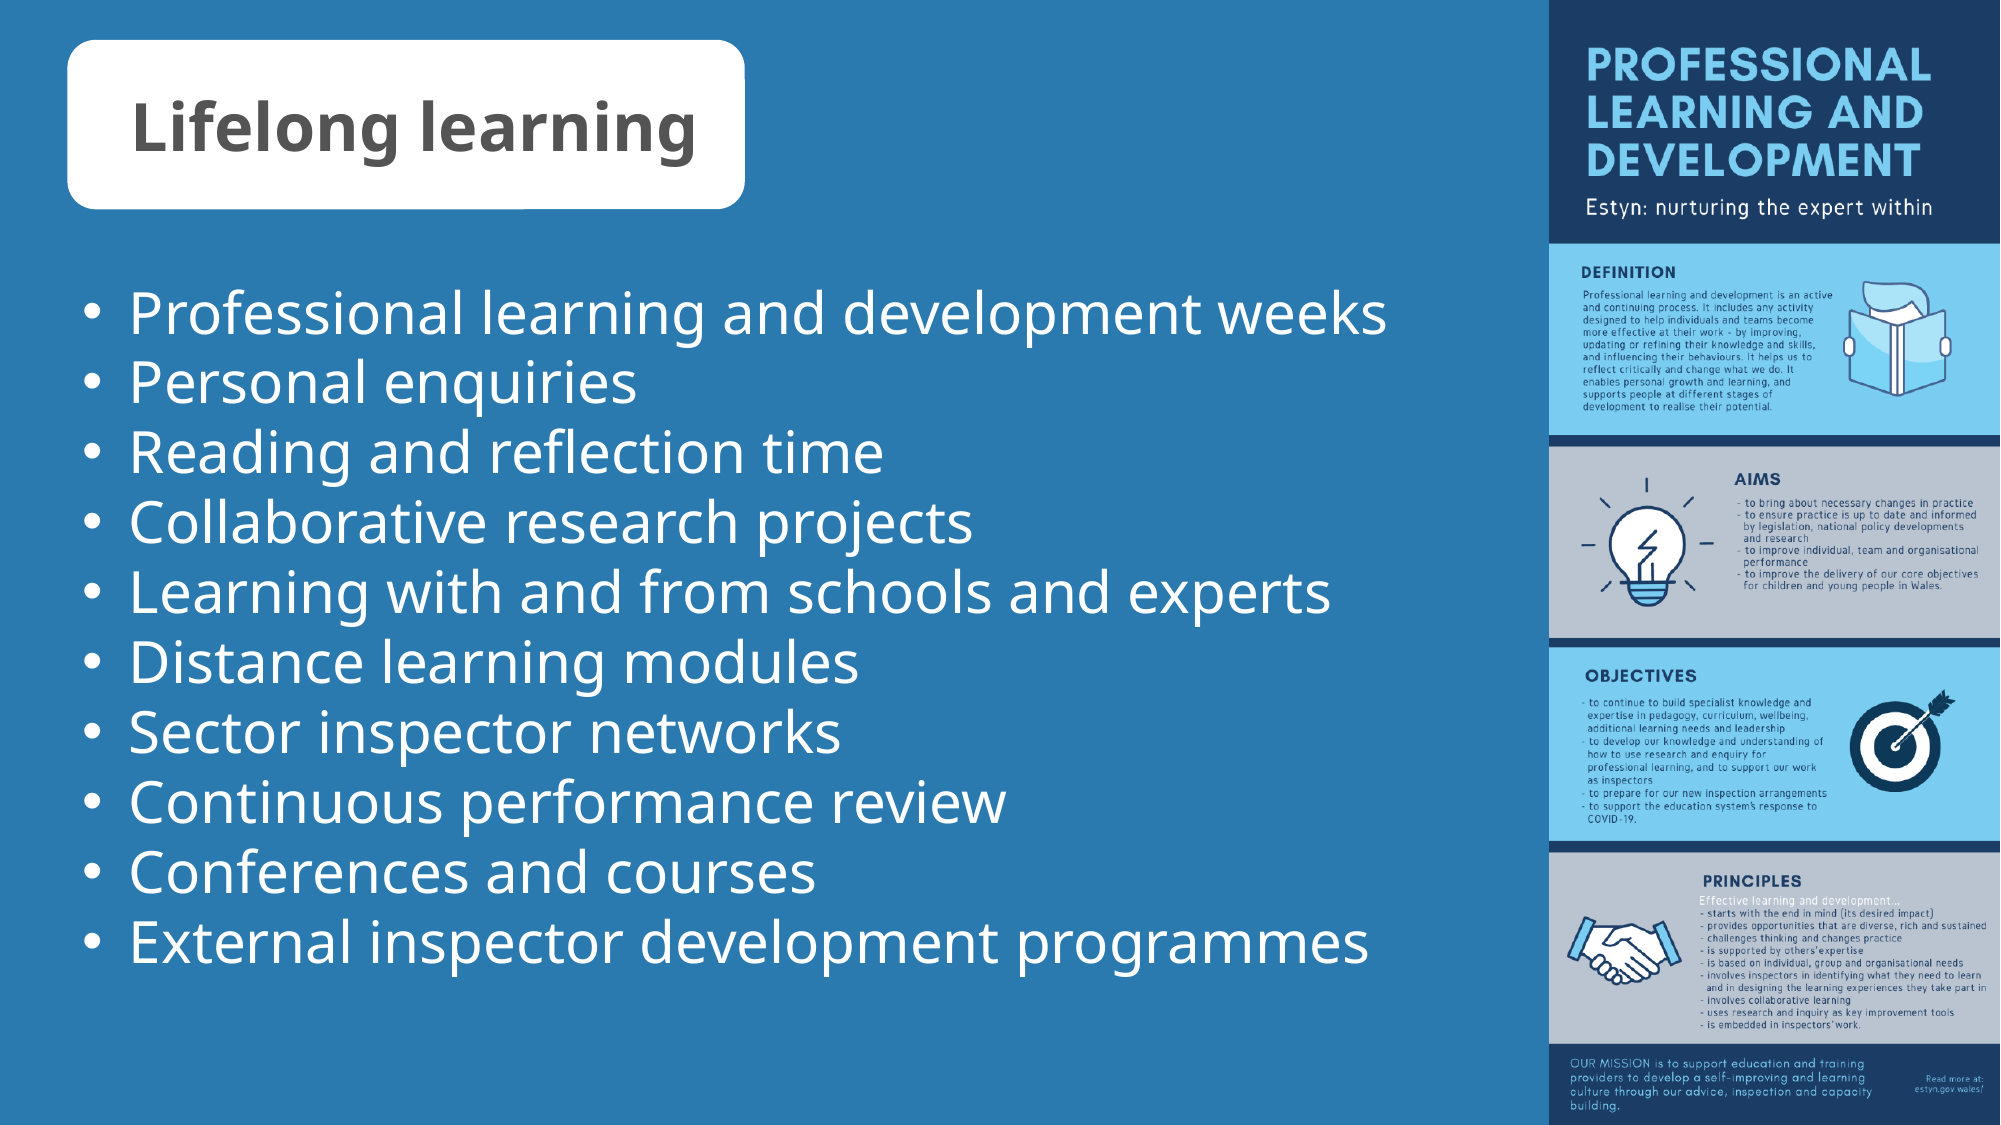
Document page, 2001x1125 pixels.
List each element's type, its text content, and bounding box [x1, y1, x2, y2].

picture [1549, 0, 2000, 1125]
text_box Professional learning and development weeks Personal enquiries Reading and reflection time Collaborative research projects Learning with and from schools and experts Distance learning modules Sector inspector networks Continuous performance review Conferences and courses External inspector development programmes [67, 268, 1450, 983]
text_box Lifelong learning [66, 38, 746, 211]
